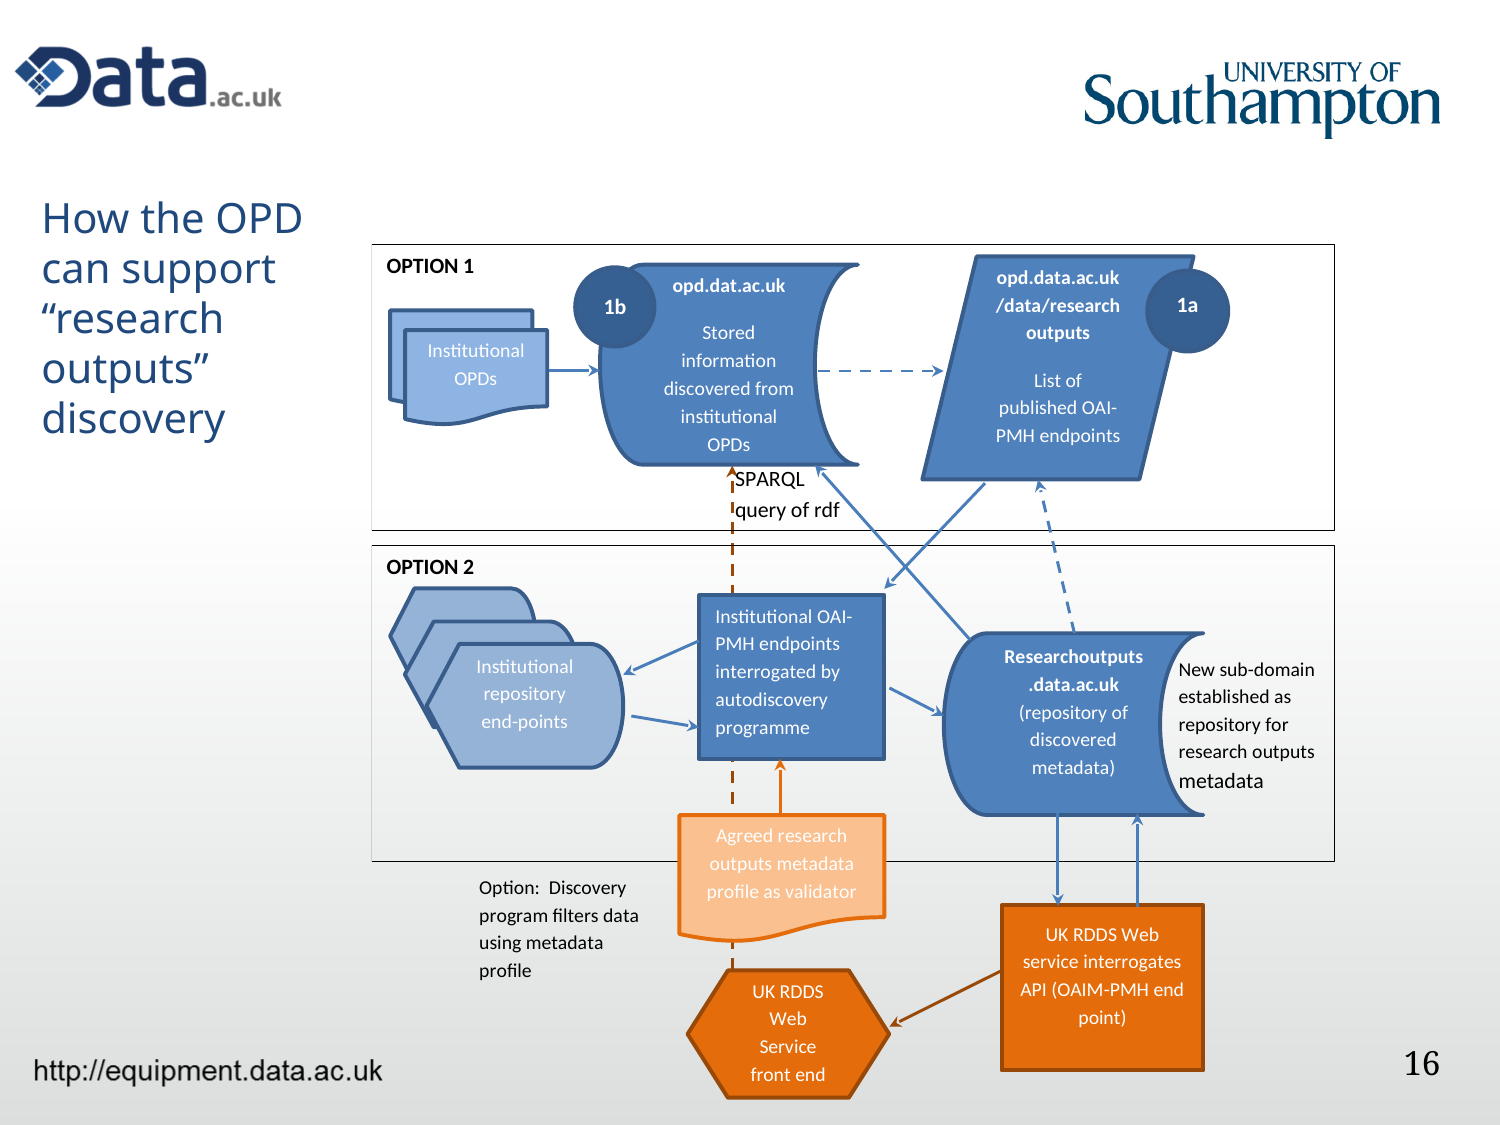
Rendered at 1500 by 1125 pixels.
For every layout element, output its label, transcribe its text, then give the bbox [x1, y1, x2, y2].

picture [1085, 62, 1440, 139]
title How the OPD can support “research outputs” discovery [41, 184, 337, 480]
slide_number 16 [1344, 1034, 1441, 1110]
picture [7, 37, 290, 121]
picture [0, 243, 1341, 1120]
